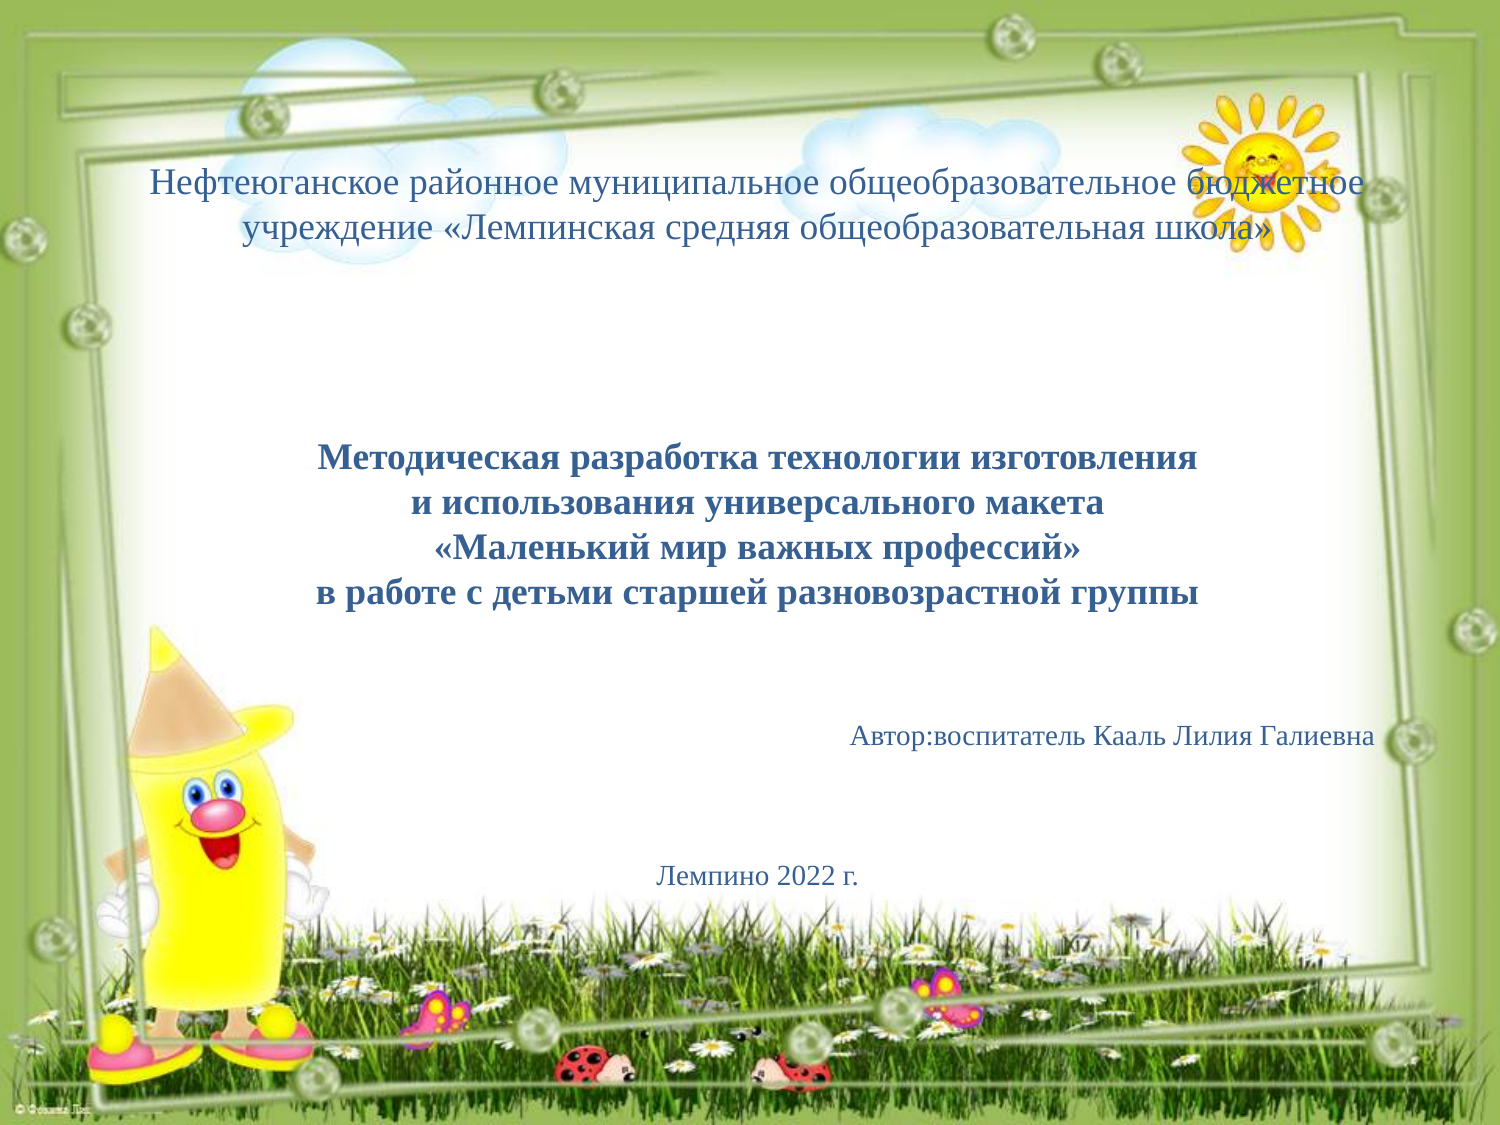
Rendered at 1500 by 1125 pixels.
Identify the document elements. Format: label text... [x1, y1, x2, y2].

text_box [114, 85, 1385, 149]
picture [0, 0, 1500, 1125]
text_box Нефтеюганское районное муниципальное общеобразовательное бюджетное учреждение «Лемпинская средняя общеобразовательная школа» Методическая разработка технологии изготовления и использования универсального макета «Маленький мир важных профессий» в работе с детьми старшей разновозрастной группы Автор:воспитатель Кааль Лилия Галиевна Лемпино 2022 г. [103, 149, 1413, 899]
